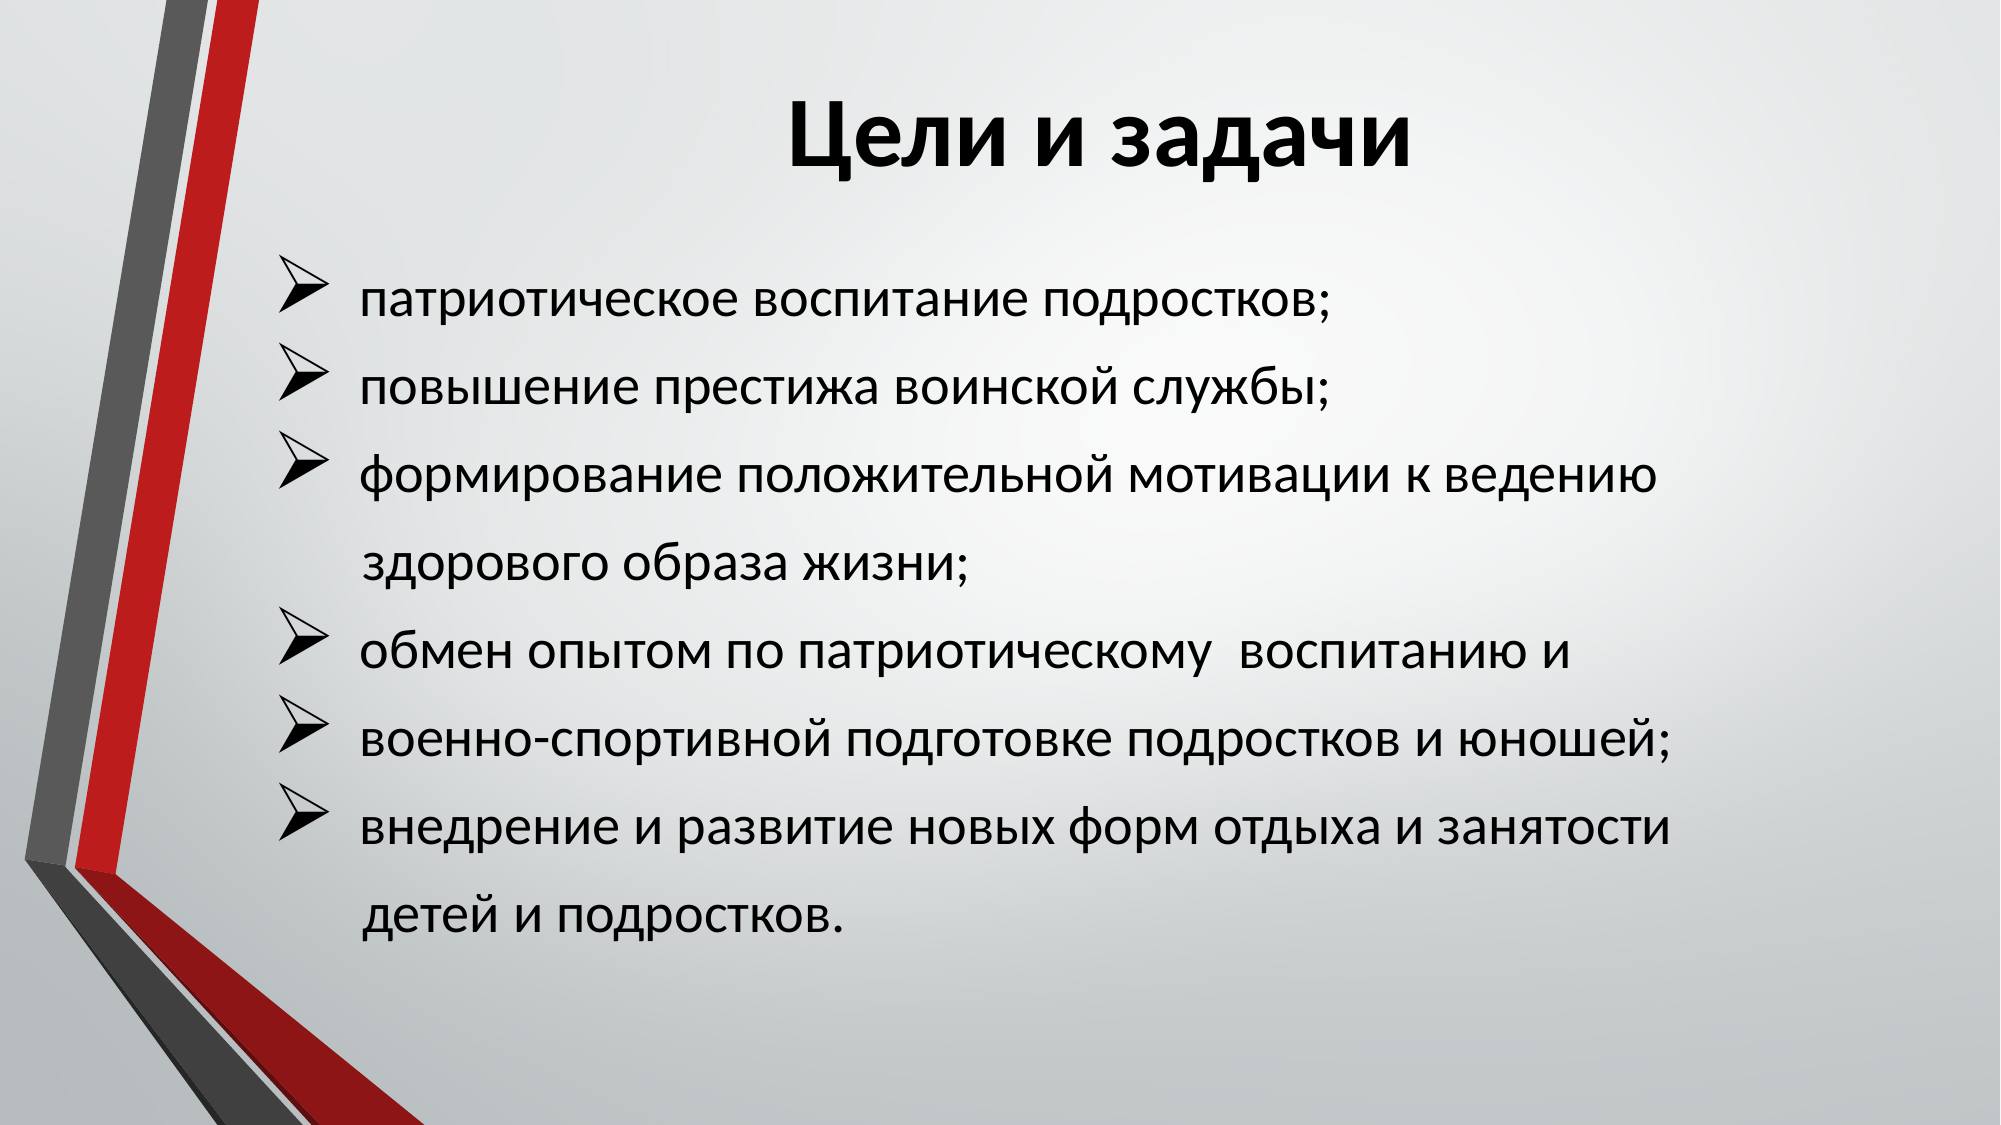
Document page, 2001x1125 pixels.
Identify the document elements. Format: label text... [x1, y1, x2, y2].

title Цели и задачи [447, 63, 1755, 189]
list патриотическое воспитание подростков; повышение престижа воинской службы; формирование положительной мотивации к ведению здорового образа жизни; обмен опытом по патриотическому воспитанию и военно-спортивной подготовке подростков и юношей; внедрение и развитие новых форм отдыха и занятости детей и подростков. [257, 252, 1902, 965]
